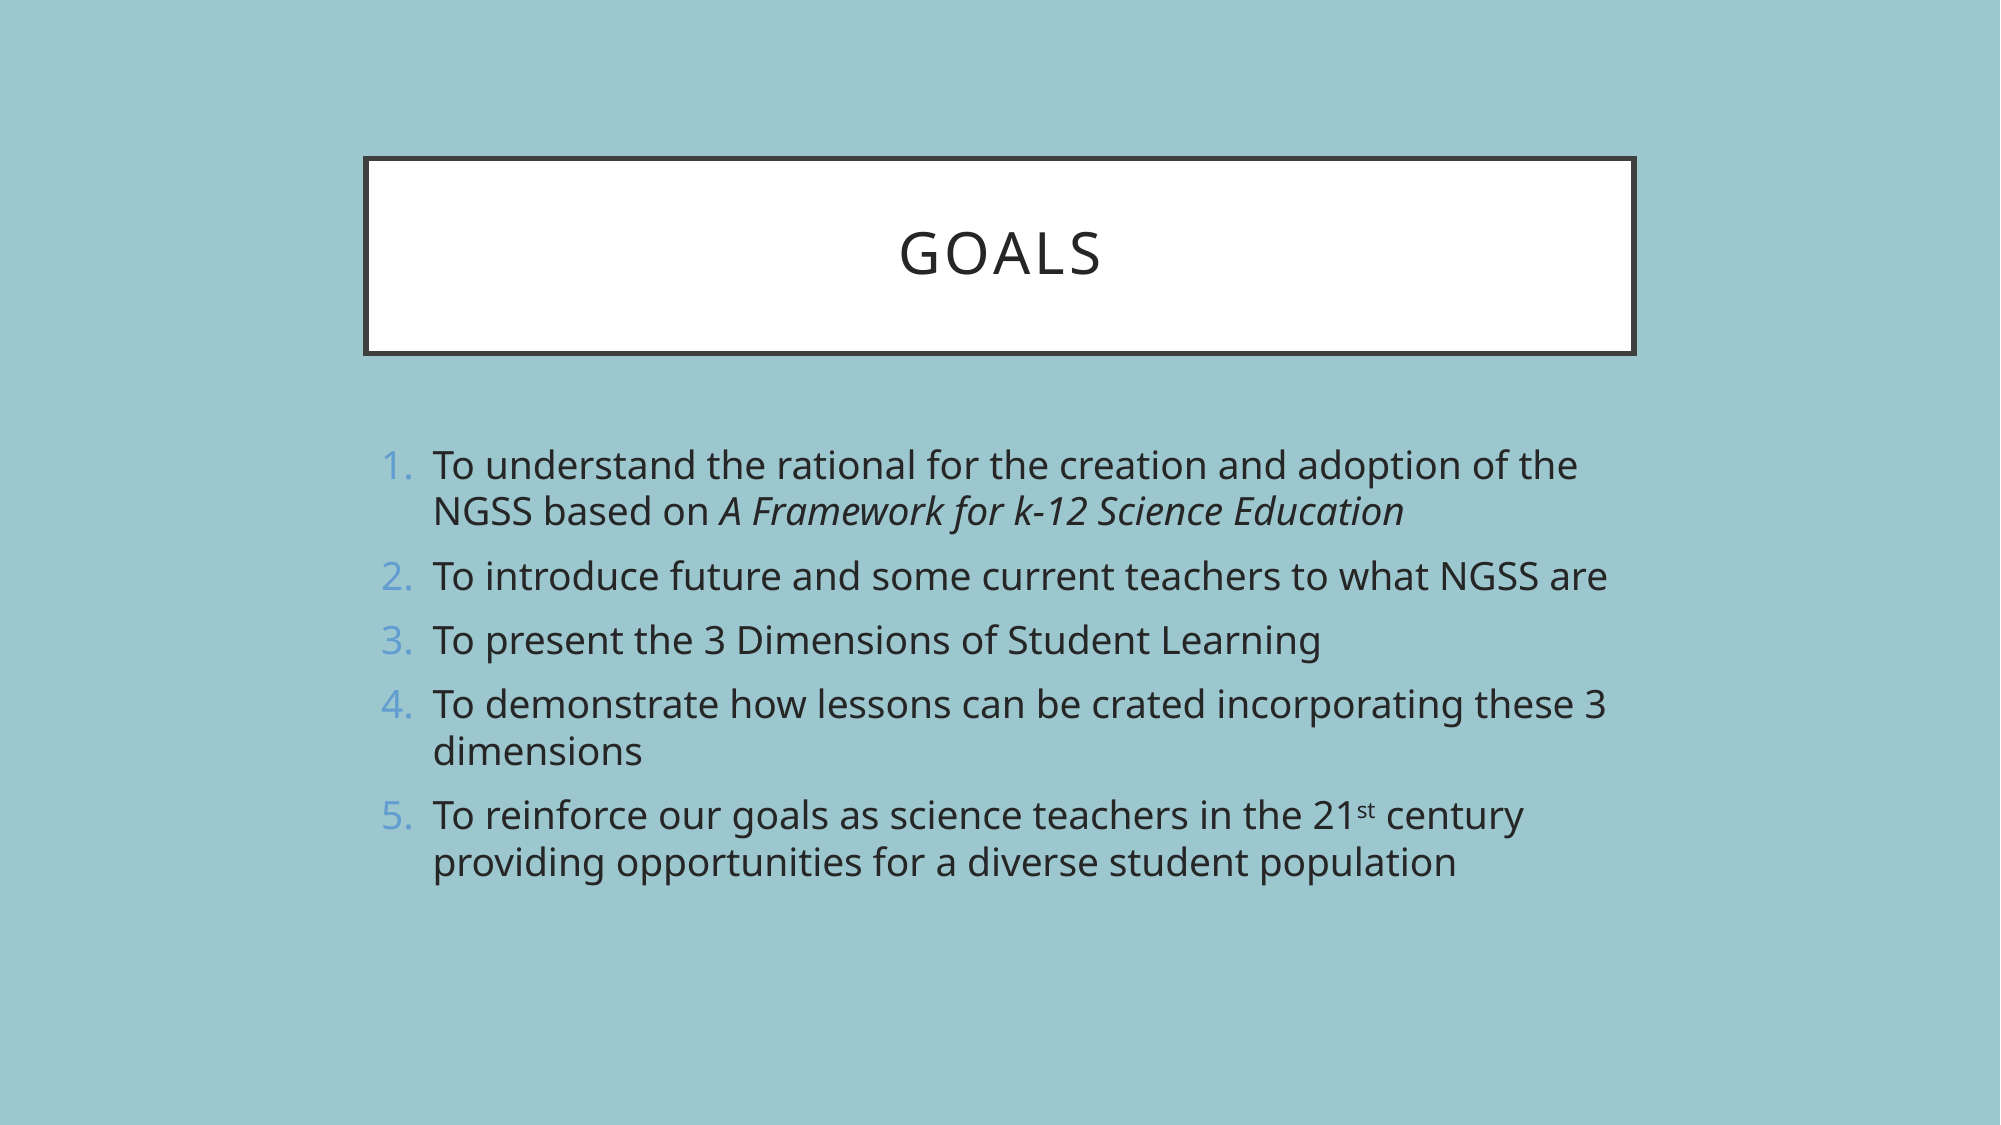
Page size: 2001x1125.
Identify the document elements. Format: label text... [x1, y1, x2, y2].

list To understand the rational for the creation and adoption of the NGSS based on A Framework for k-12 Science Education To introduce future and some current teachers to what NGSS are To present the 3 Dimensions of Student Learning To demonstrate how lessons can be crated incorporating these 3 dimensions To reinforce our goals as science teachers in the 21st century providing opportunities for a diverse student population [366, 432, 1634, 942]
title Goals [363, 156, 1637, 356]
